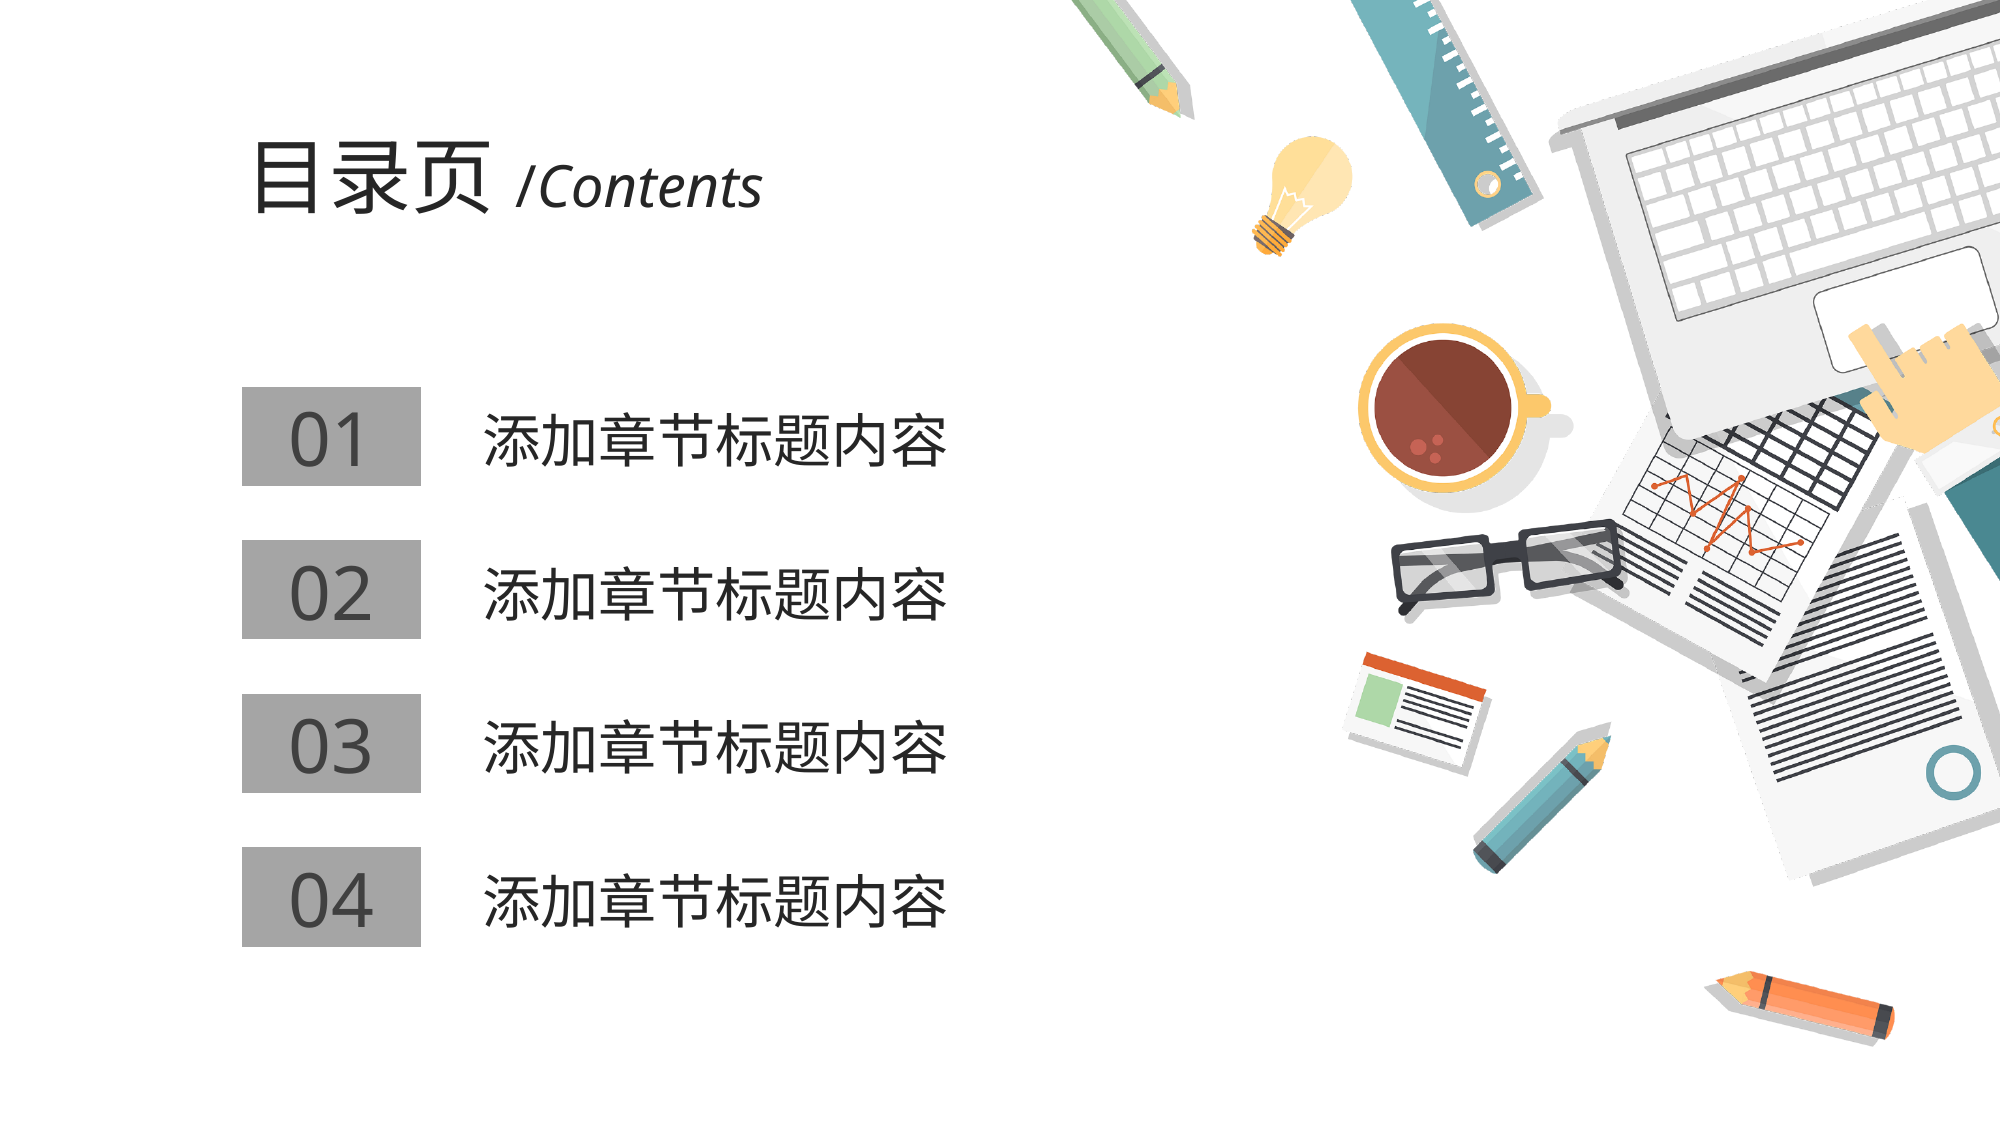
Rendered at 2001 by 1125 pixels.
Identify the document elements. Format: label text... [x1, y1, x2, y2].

picture [1060, 0, 2000, 1047]
text_box 添加章节标题内容 [467, 396, 964, 482]
text_box 添加章节标题内容 [467, 857, 964, 943]
text_box 04 [241, 846, 422, 948]
text_box 目录页/Contents [230, 117, 779, 232]
text_box 03 [241, 693, 422, 794]
text_box 02 [241, 539, 422, 640]
text_box 01 [241, 386, 422, 487]
text_box 添加章节标题内容 [467, 703, 964, 789]
text_box 添加章节标题内容 [467, 550, 964, 636]
